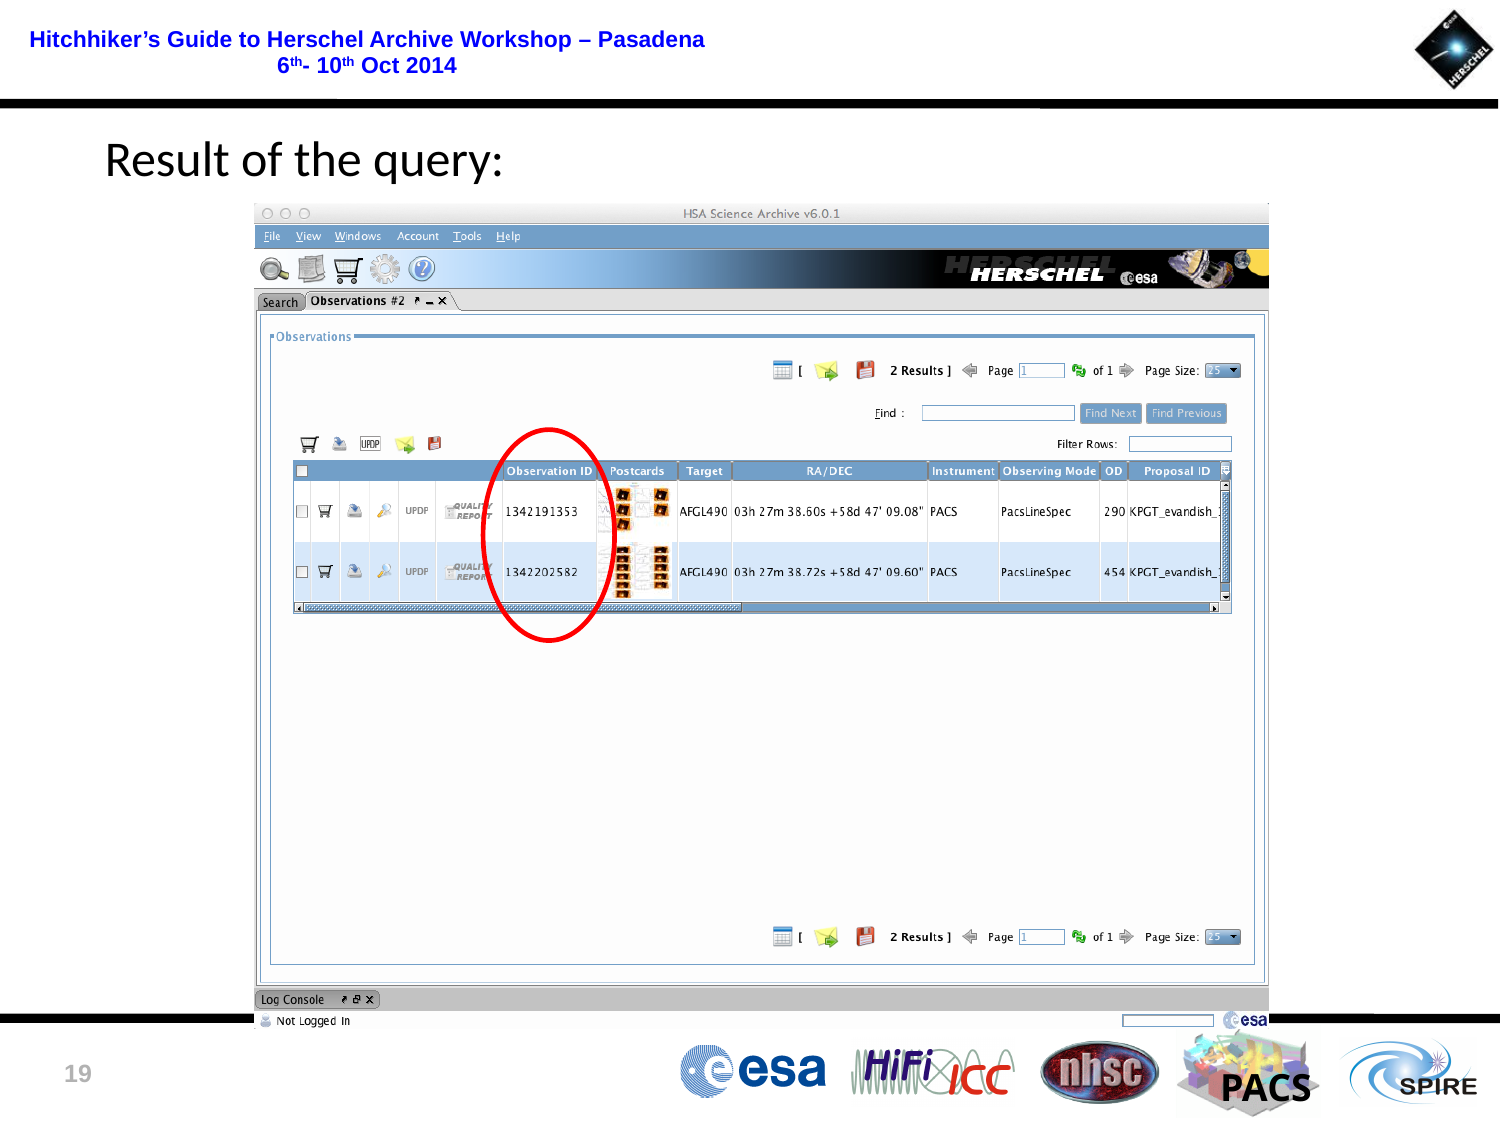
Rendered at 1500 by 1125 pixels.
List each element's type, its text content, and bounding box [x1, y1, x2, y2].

picture [1037, 1037, 1163, 1107]
picture [253, 202, 1269, 1029]
picture [1339, 1037, 1477, 1107]
text_box Result of the query: [90, 119, 855, 195]
picture [851, 1037, 1015, 1107]
picture [680, 1045, 829, 1098]
picture [1413, 8, 1495, 91]
slide_number 19 [49, 1042, 400, 1103]
